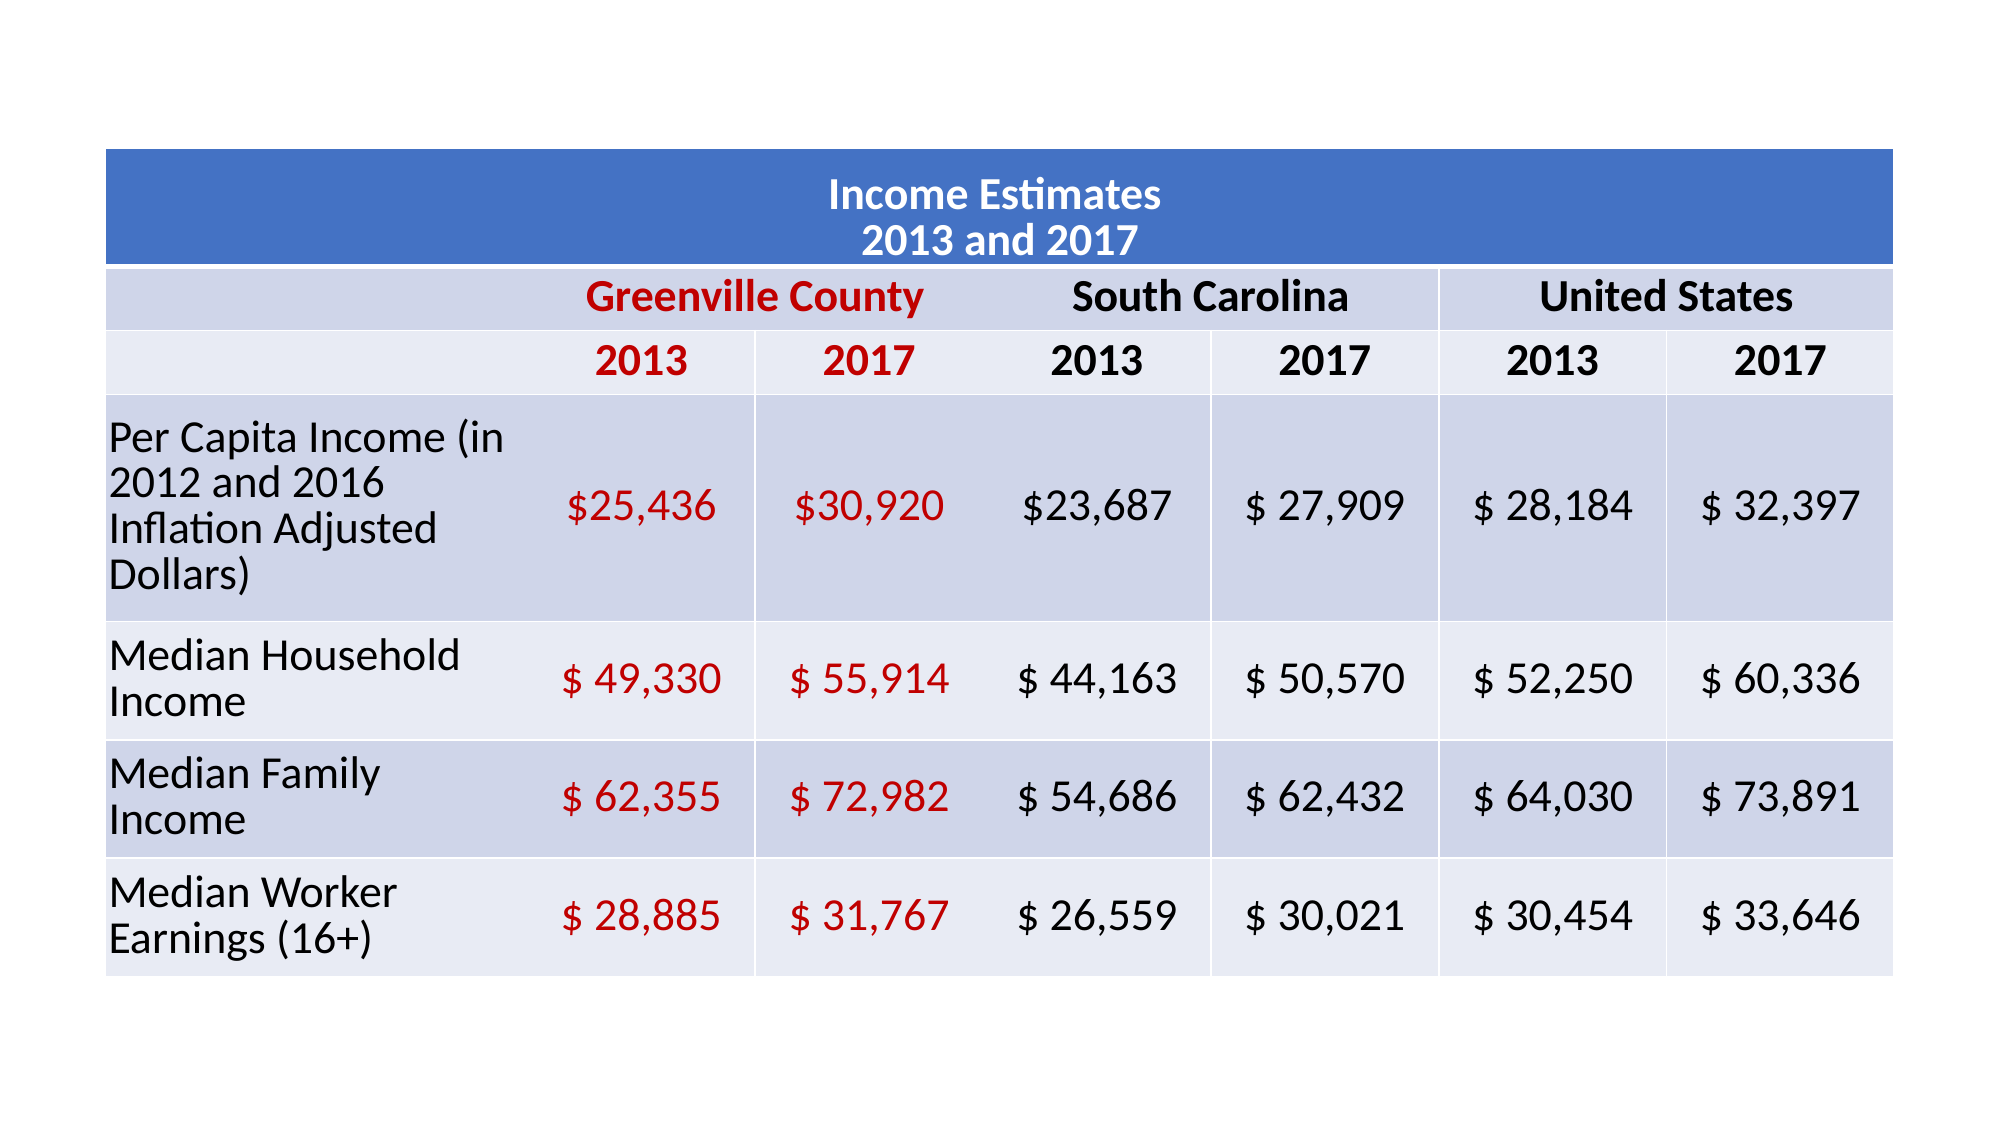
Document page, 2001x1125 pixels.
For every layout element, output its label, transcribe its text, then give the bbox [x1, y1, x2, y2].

table_cell $ 30,021 [1212, 859, 1438, 976]
table_cell $30,920 [756, 395, 983, 621]
table_cell Median Family Income [106, 741, 527, 857]
table_cell $ 52,250 [1440, 622, 1666, 739]
table_cell South Carolina [983, 269, 1438, 330]
table_cell $ 32,397 [1667, 395, 1893, 621]
table_cell $ 62,355 [527, 741, 754, 857]
table_cell $ 28,885 [527, 859, 754, 976]
table_cell 2017 [756, 331, 983, 394]
table_cell $ 30,454 [1440, 859, 1666, 976]
table_cell $ 54,686 [983, 741, 1210, 857]
table_cell Per Capita Income (in 2012 and 2016 Inflation Adjusted Dollars) [106, 395, 527, 621]
table_cell United States [1440, 269, 1893, 330]
table_cell $ 73,891 [1667, 741, 1893, 857]
table_cell $ 64,030 [1440, 741, 1666, 857]
table_cell $25,436 [527, 395, 754, 621]
table_cell $ 27,909 [1212, 395, 1438, 621]
table_cell $ 44,163 [983, 622, 1210, 739]
table_cell [106, 269, 527, 330]
table_cell $ 62,432 [1212, 741, 1438, 857]
table_cell $ 31,767 [756, 859, 983, 976]
table_cell $ 28,184 [1440, 395, 1666, 621]
table_cell $ 50,570 [1212, 622, 1438, 739]
table_cell $ 49,330 [527, 622, 754, 739]
table_cell 2013 [1440, 331, 1666, 394]
table_cell [106, 331, 527, 394]
table_cell $ 33,646 [1667, 859, 1893, 976]
table_cell 2013 [983, 331, 1210, 394]
table_cell $ 55,914 [756, 622, 983, 739]
table_cell Median Worker Earnings (16+) [106, 859, 527, 976]
table_cell 2017 [1212, 331, 1438, 394]
table_header Income Estimates 2013 and 2017 [106, 149, 1893, 264]
table_cell 2017 [1667, 331, 1893, 394]
table_cell $ 60,336 [1667, 622, 1893, 739]
table_cell 2013 [527, 331, 754, 394]
table_cell Median Household Income [106, 622, 527, 739]
table_cell $23,687 [983, 395, 1210, 621]
table_cell $ 72,982 [756, 741, 983, 857]
table_cell $ 26,559 [983, 859, 1210, 976]
table_cell Greenville County [527, 269, 983, 330]
